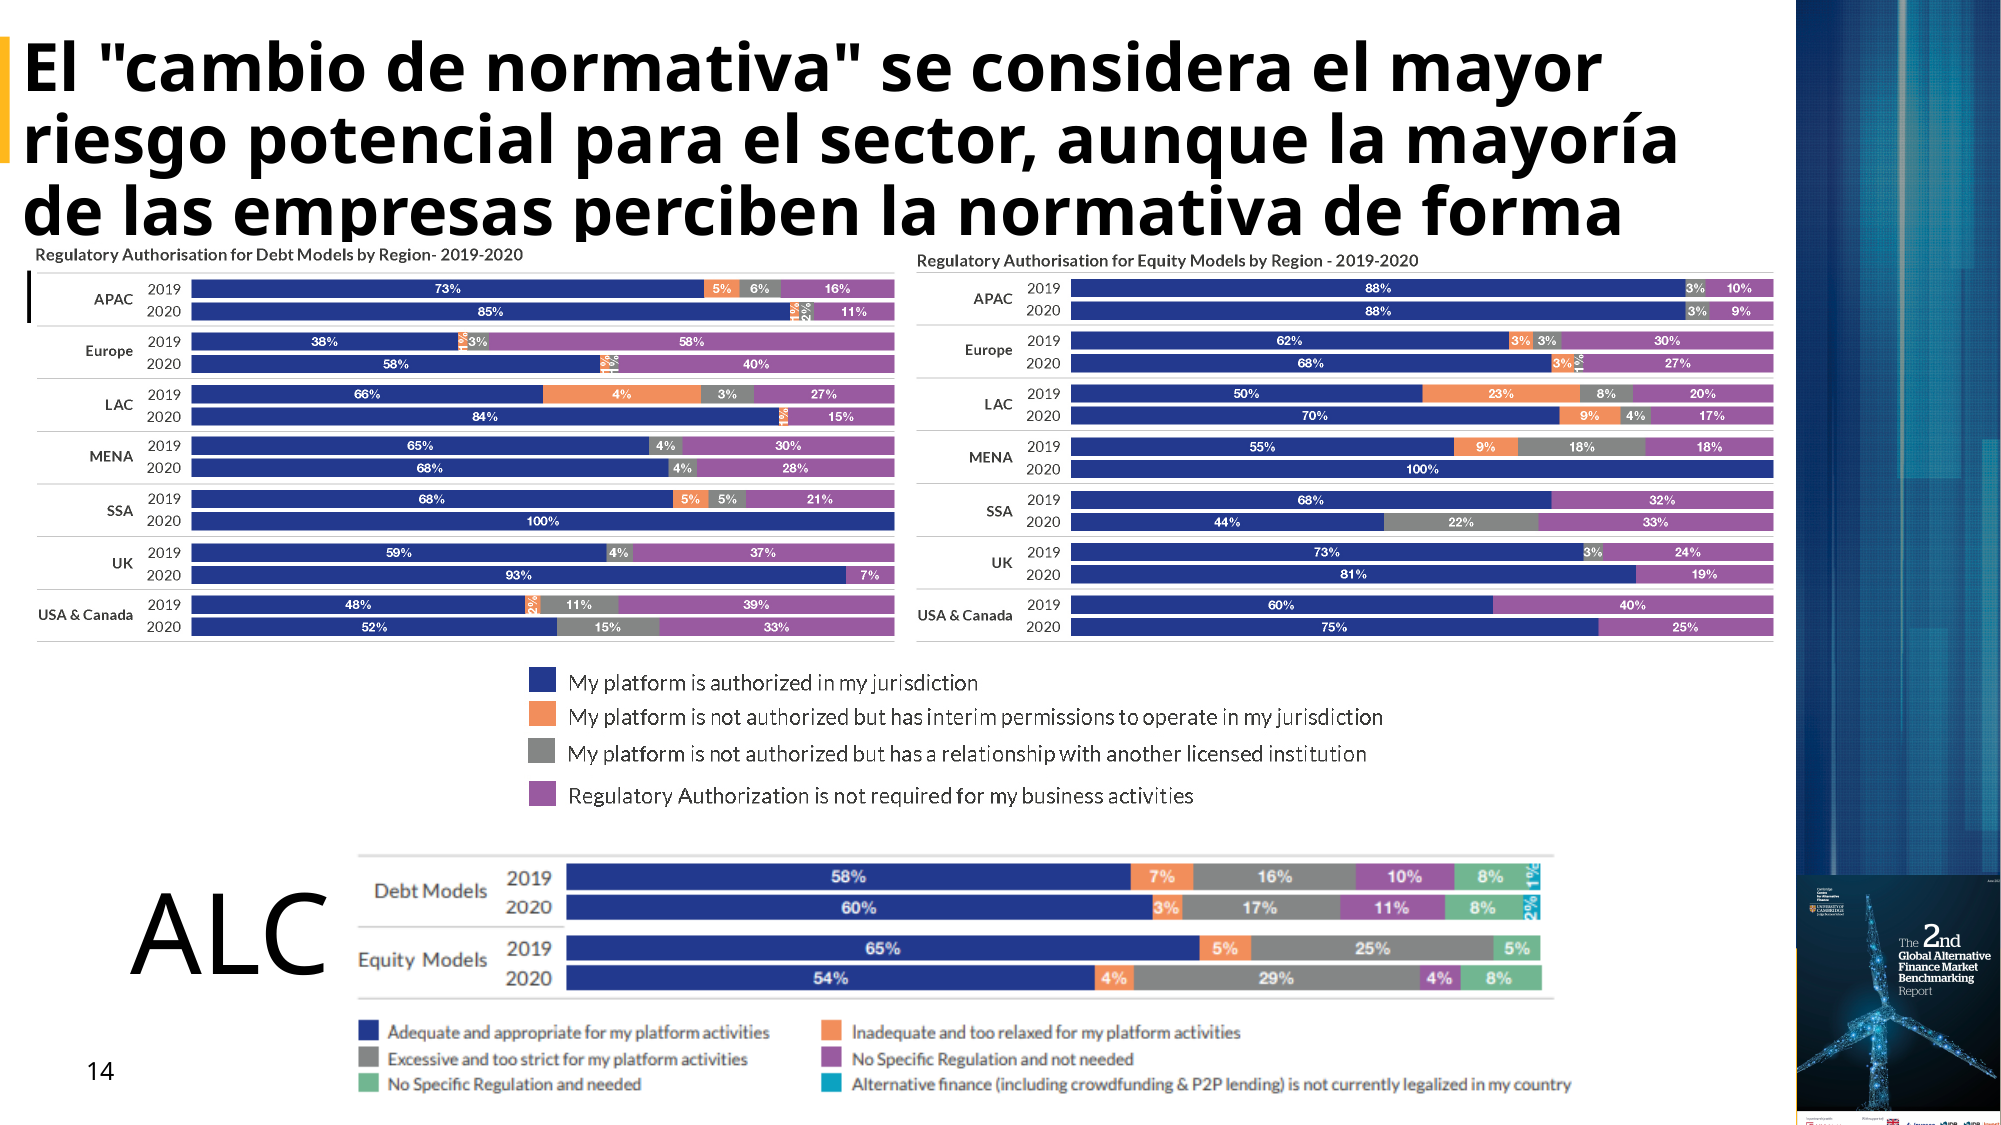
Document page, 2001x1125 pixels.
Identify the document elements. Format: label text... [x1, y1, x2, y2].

picture [517, 655, 1386, 811]
picture [340, 845, 1586, 1125]
picture [1796, 0, 2001, 1125]
title El "cambio de normativa" se considera el mayor riesgo potencial para el sector, aunque la mayoría de las empresas perciben la normativa de forma positiva [7, 26, 1777, 114]
text_box ALC [115, 854, 340, 1005]
picture [912, 248, 1778, 646]
picture [31, 242, 904, 646]
